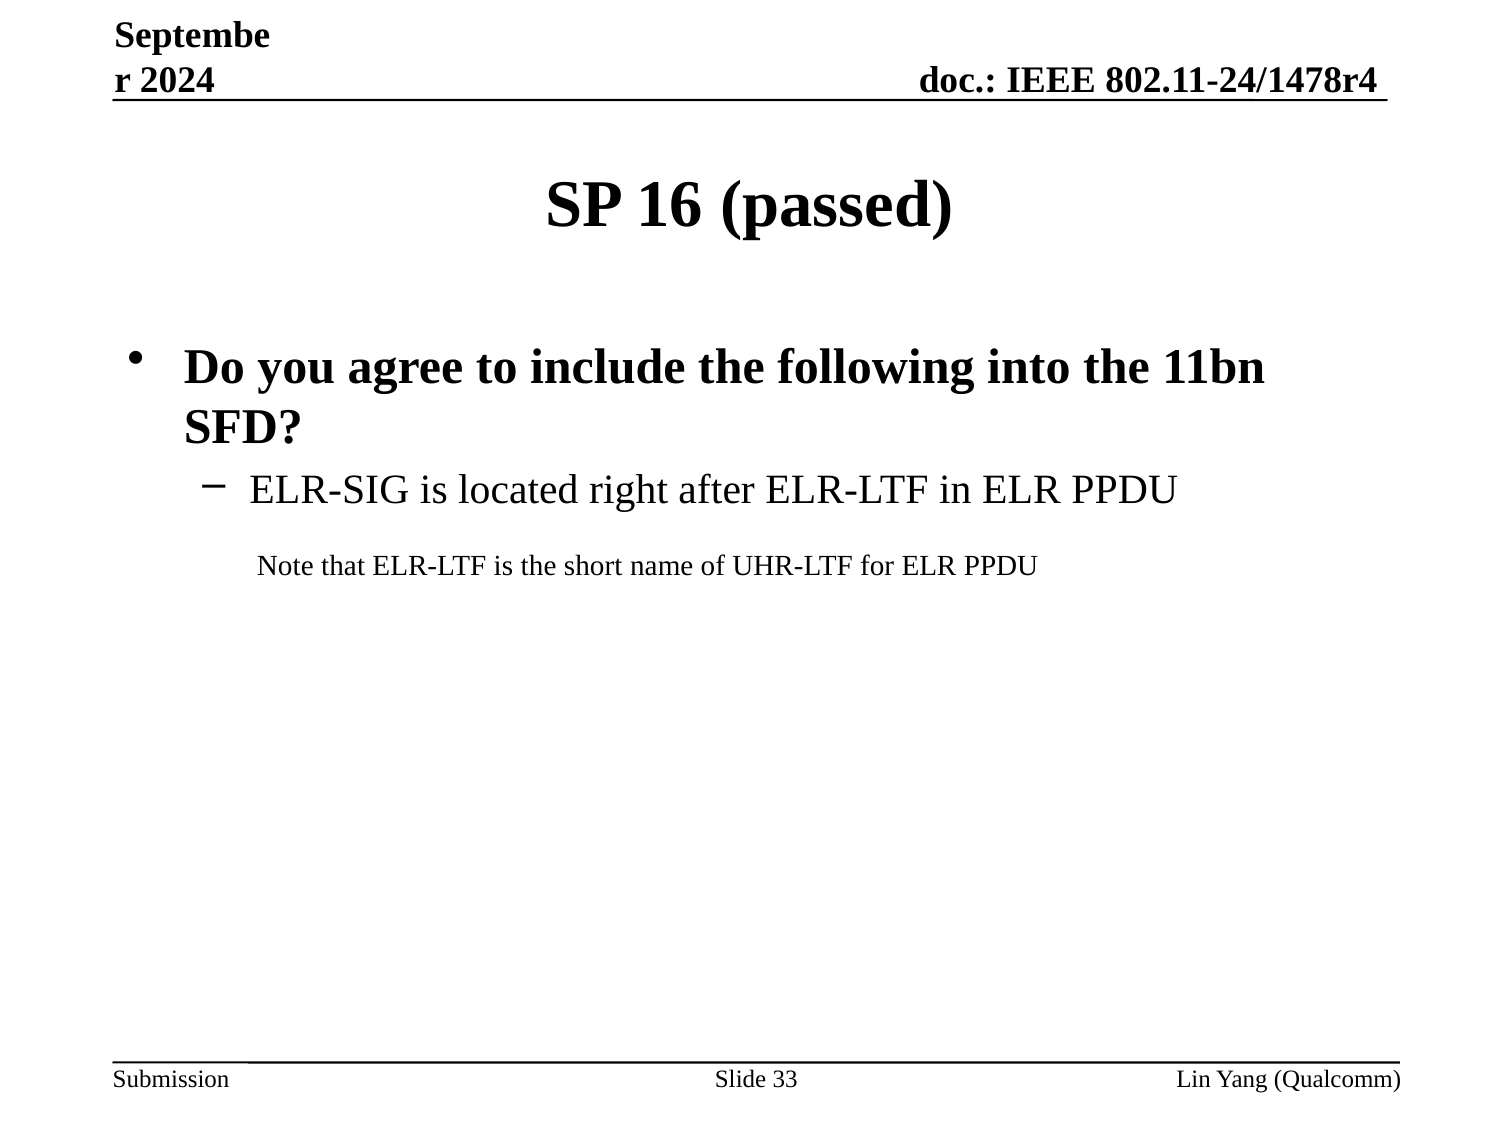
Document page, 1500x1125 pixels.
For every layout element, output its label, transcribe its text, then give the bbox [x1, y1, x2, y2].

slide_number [114, 54, 286, 101]
list Do you agree to include the following into the 11bn SFD? ELR-SIG is located right after ELR-LTF in ELR PPDU [112, 326, 1388, 1002]
footer Lin Yang (Qualcomm) [1062, 1061, 1402, 1093]
title SP 16 (passed) [112, 112, 1388, 288]
text_box Note that ELR-LTF is the short name of UHR-LTF for ELR PPDU [242, 538, 1176, 589]
slide_number Slide 33 [712, 1061, 800, 1093]
